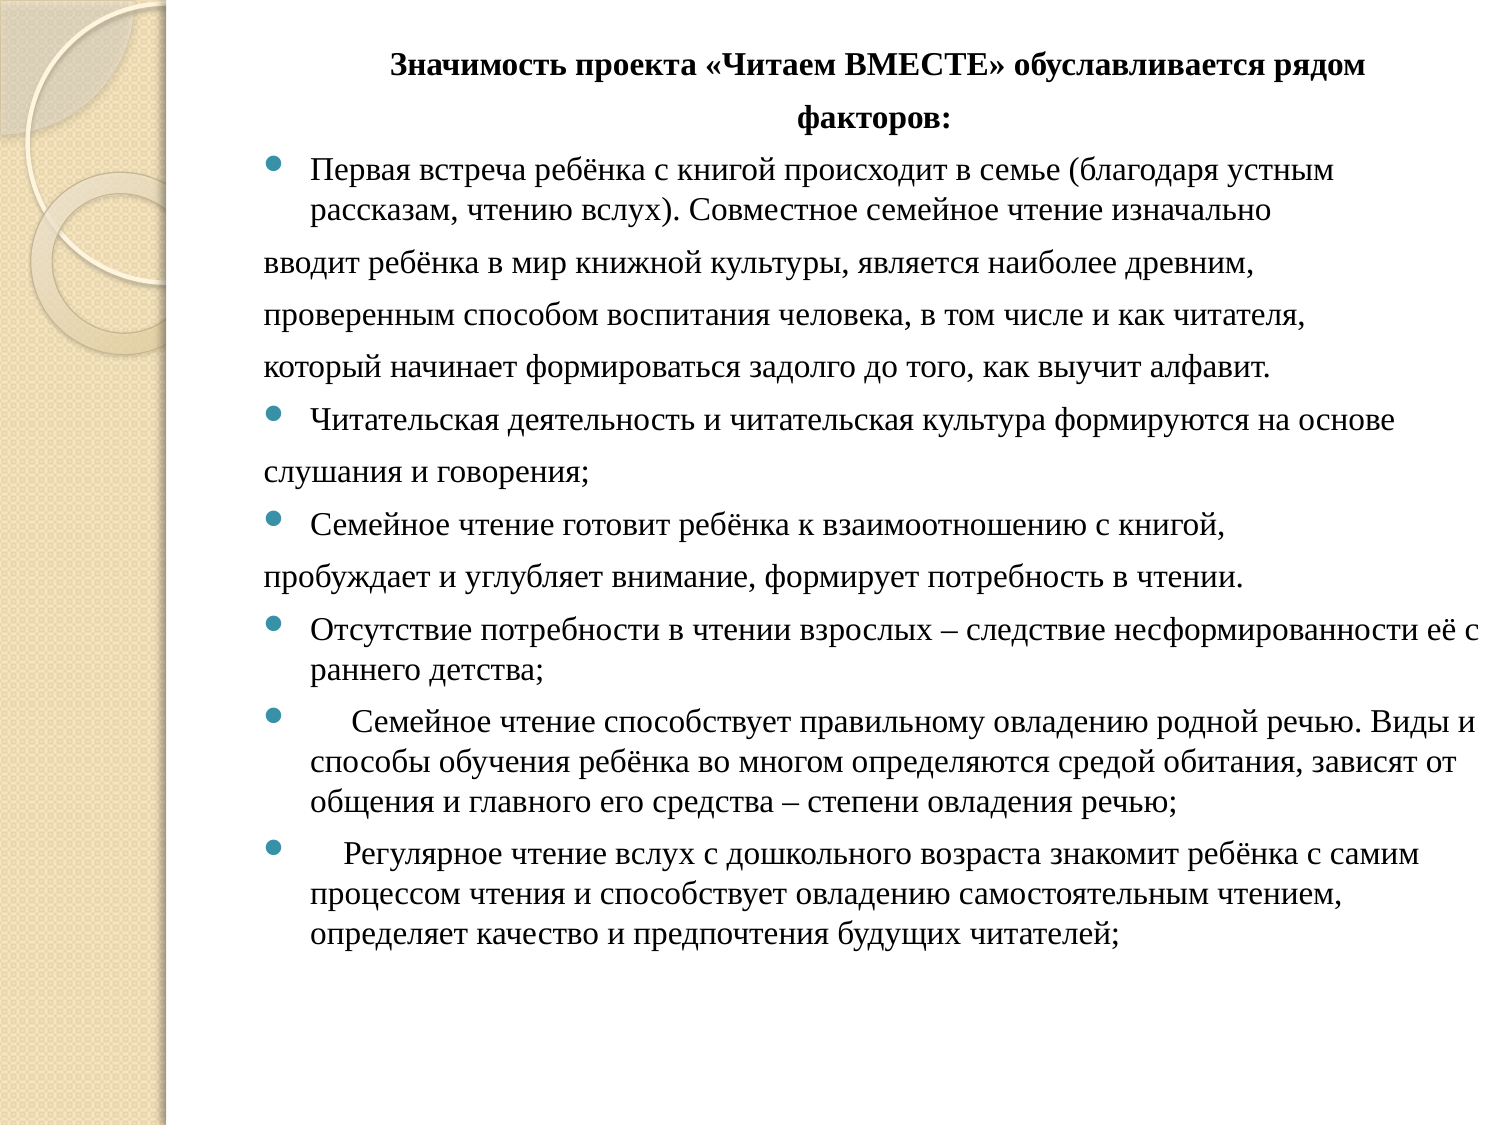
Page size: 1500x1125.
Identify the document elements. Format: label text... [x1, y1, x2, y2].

list Значимость проекта «Читаем ВМЕСТЕ» обуславливается рядом факторов: Первая встреча ребёнка с книгой происходит в семье (благодаря устным рассказам, чтению вслух). Совместное семейное чтение изначально вводит ребёнка в мир книжной культуры, является наиболее древним, проверенным способом воспитания человека, в том числе и как читателя, который начинает формироваться задолго до того, как выучит алфавит. Читательская деятельность и читательская культура формируются на основе слушания и говорения; Семейное чтение готовит ребёнка к взаимоотношению с книгой, пробуждает и углубляет внимание, формирует потребность в чтении. Отсутствие потребности в чтении взрослых – следствие несформированности её с раннего детства; Семейное чтение способствует правильному овладению родной речью. Виды и способы обучения ребёнка во многом определяются средой обитания, зависят от общения и главного его средства – степени овладения речью; Регулярное чтение вслух с дошкольного возраста знакомит ребёнка с самим процессом чтения и способствует овладению самостоятельным чтением, определяет качество и предпочтения будущих читателей; [235, 35, 1500, 1025]
